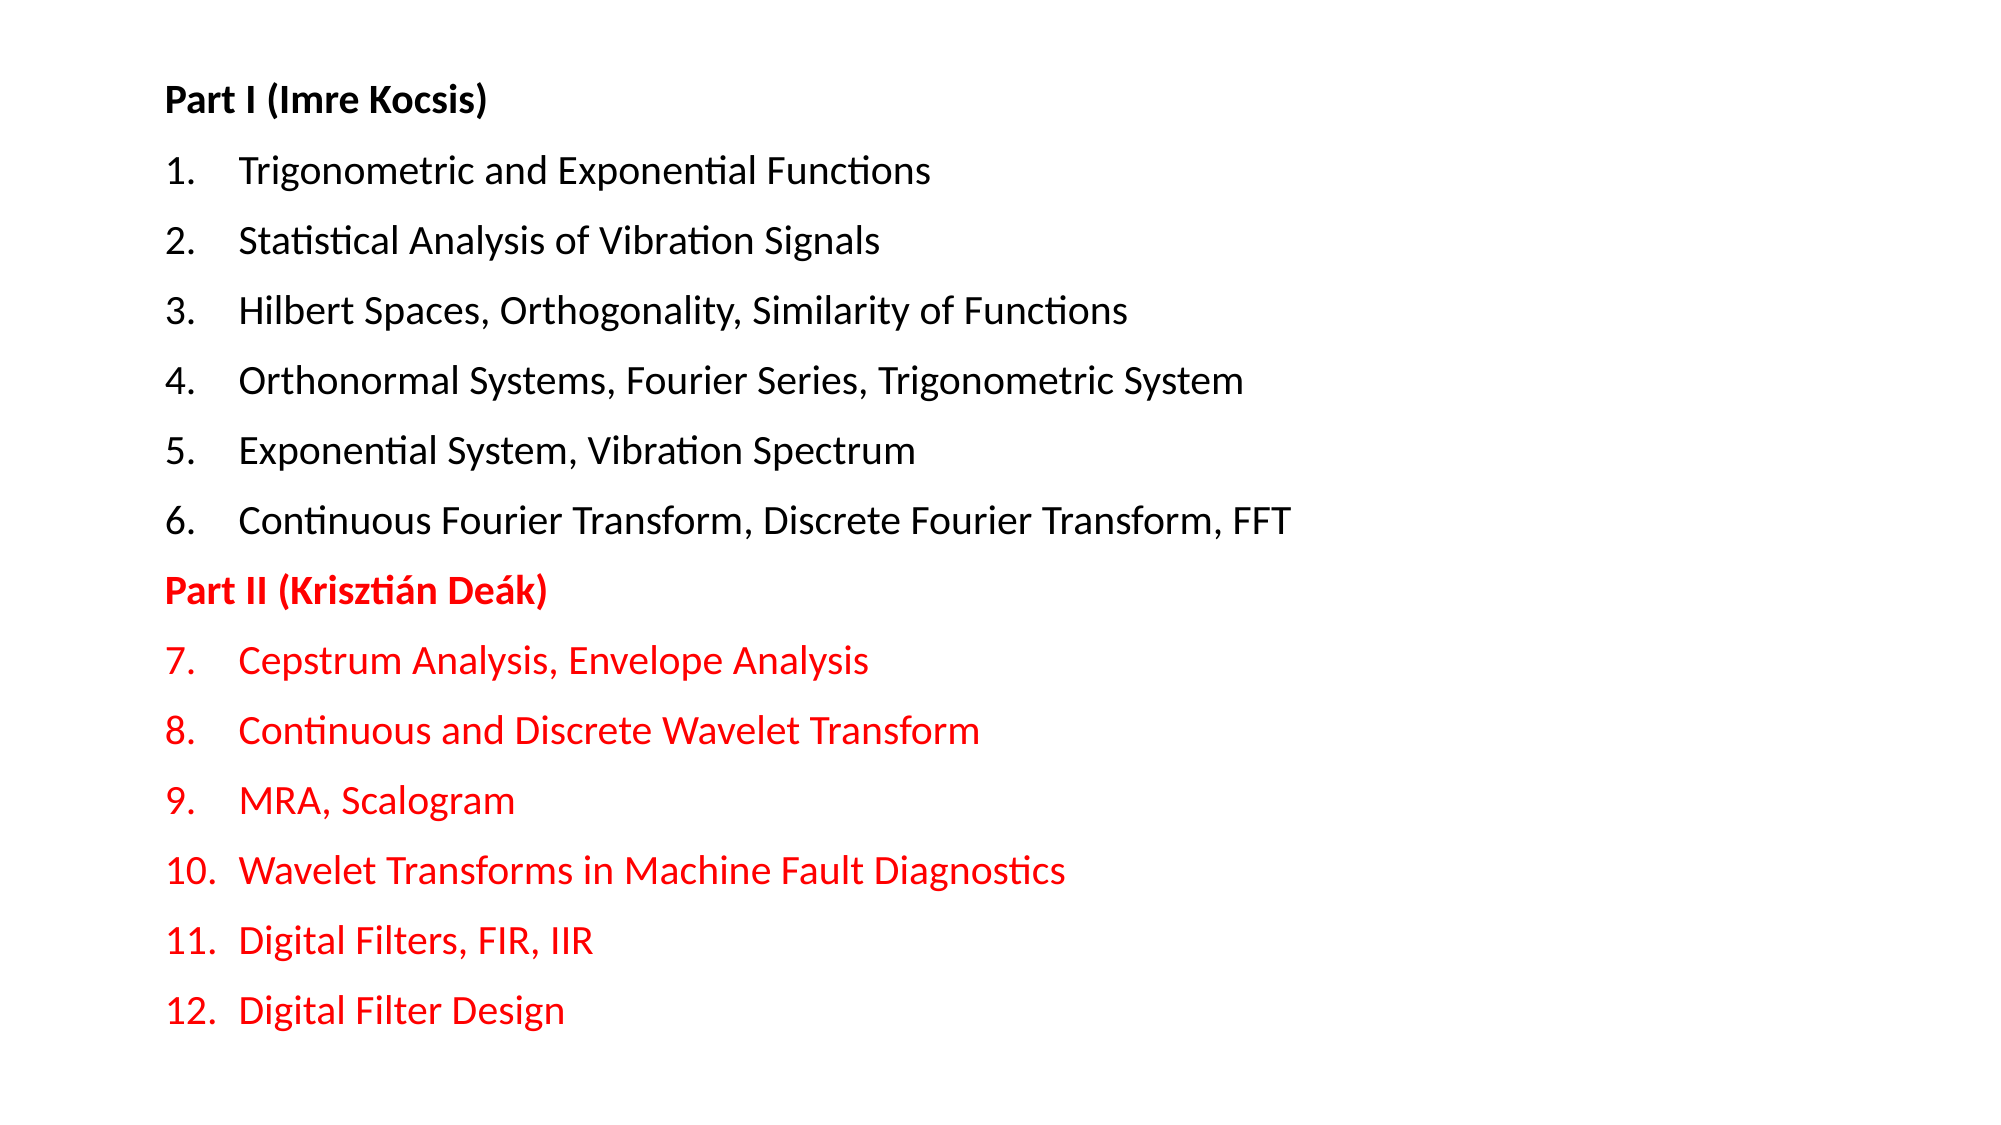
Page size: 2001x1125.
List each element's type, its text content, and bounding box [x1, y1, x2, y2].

text_box Part I (Imre Kocsis) 1. Trigonometric and Exponential Functions 2. Statistical Analysis of Vibration Signals 3. Hilbert Spaces, Orthogonality, Similarity of Functions 4. Orthonormal Systems, Fourier Series, Trigonometric System 5. Exponential System, Vibration Spectrum 6. Continuous Fourier Transform, Discrete Fourier Transform, FFT Part II (Krisztián Deák) 7. Cepstrum Analysis, Envelope Analysis 8. Continuous and Discrete Wavelet Transform 9. MRA, Scalogram 10. Wavelet Transforms in Machine Fault Diagnostics 11. Digital Filters, FIR, IIR 12. Digital Filter Design [150, 57, 1915, 1041]
